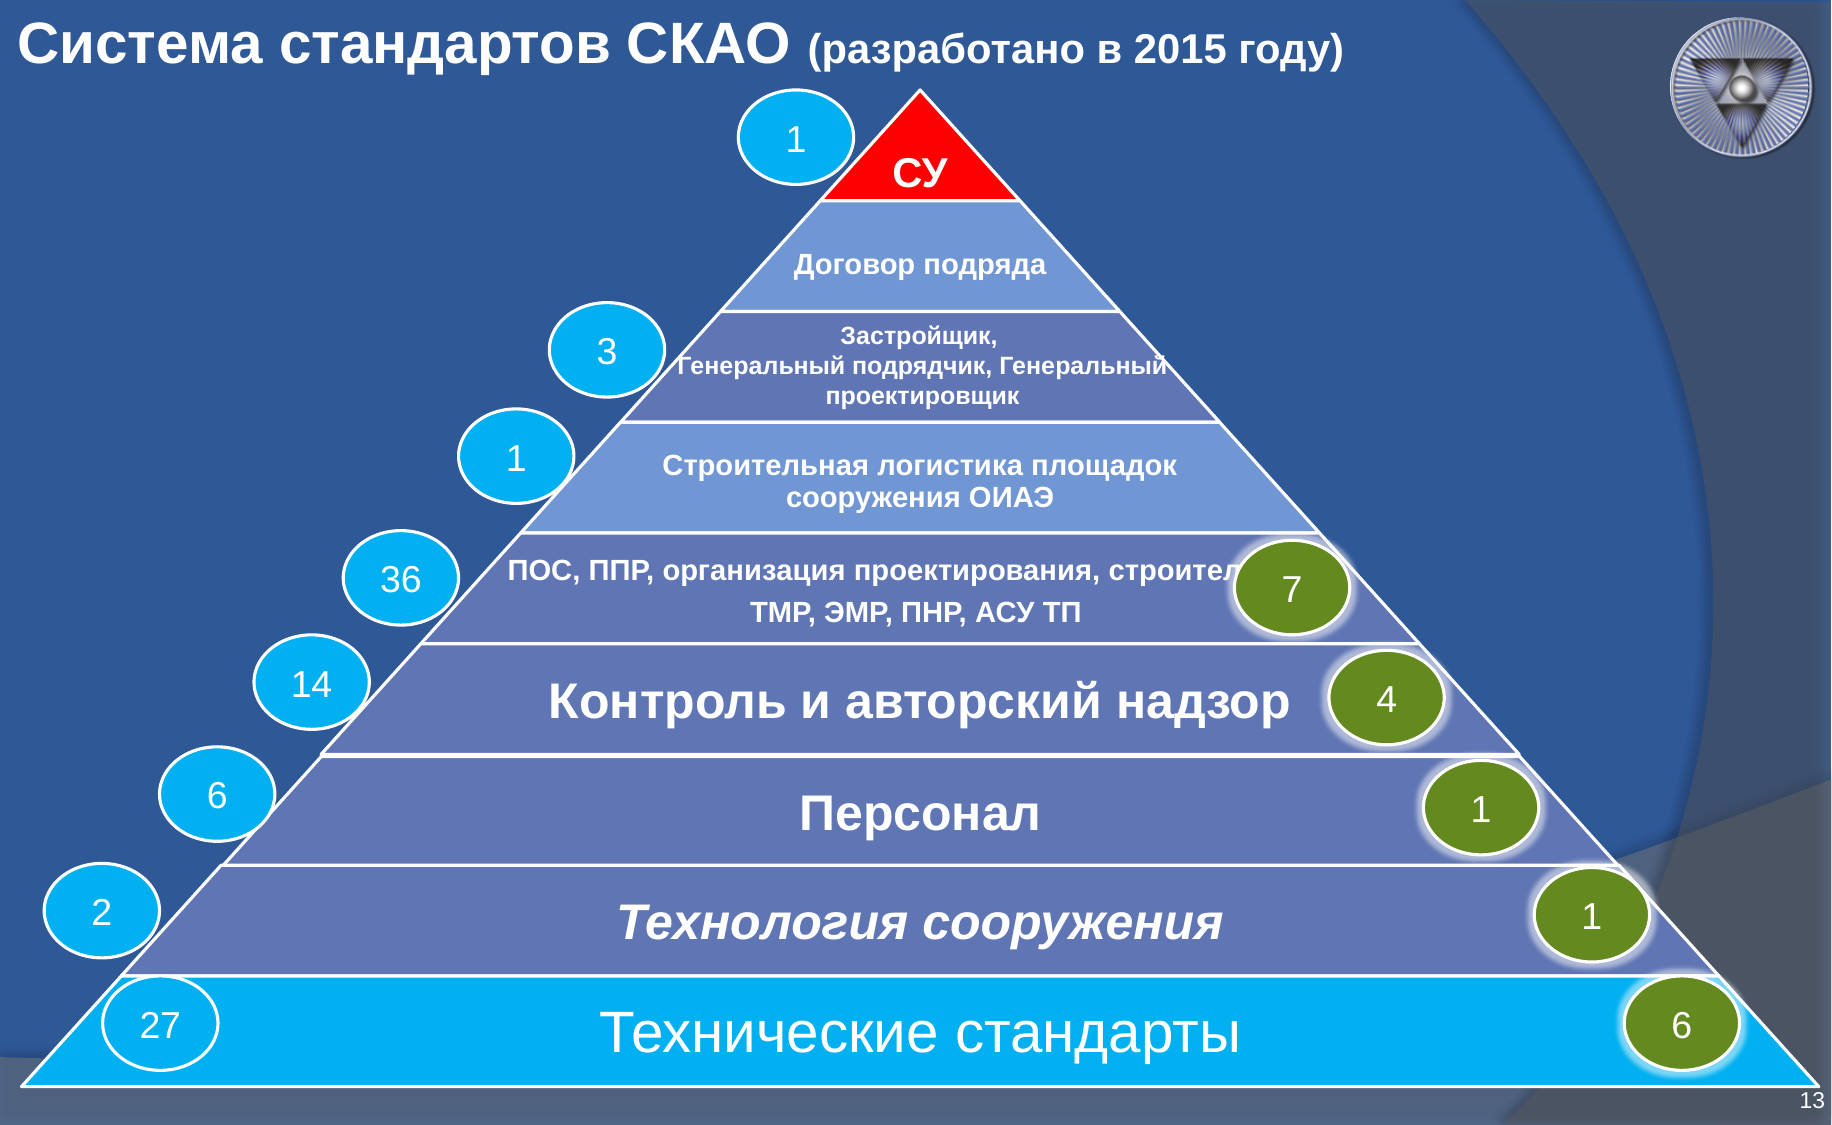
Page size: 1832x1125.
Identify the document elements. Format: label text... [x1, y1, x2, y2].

slide_number 13 [1672, 1095, 1825, 1114]
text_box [21, 89, 1819, 1087]
title Система стандартов СКАО (разработано в 2015 году) [17, 19, 1637, 82]
